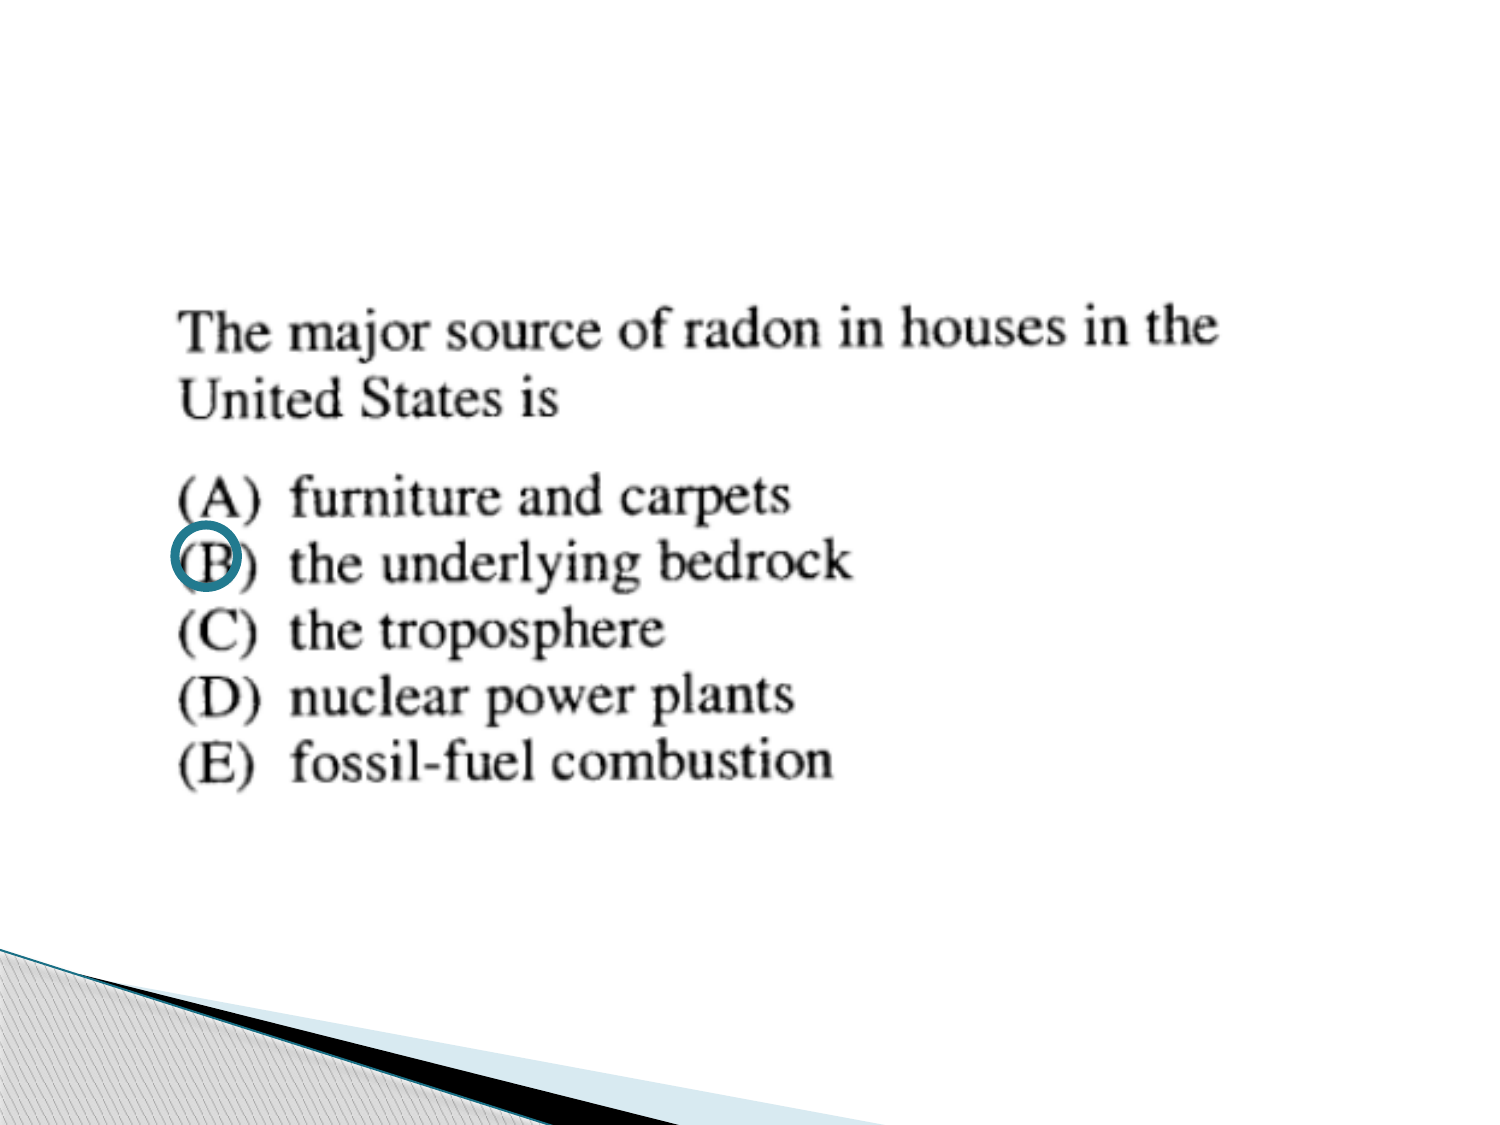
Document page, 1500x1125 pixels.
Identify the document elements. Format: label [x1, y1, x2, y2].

picture [164, 287, 1256, 801]
